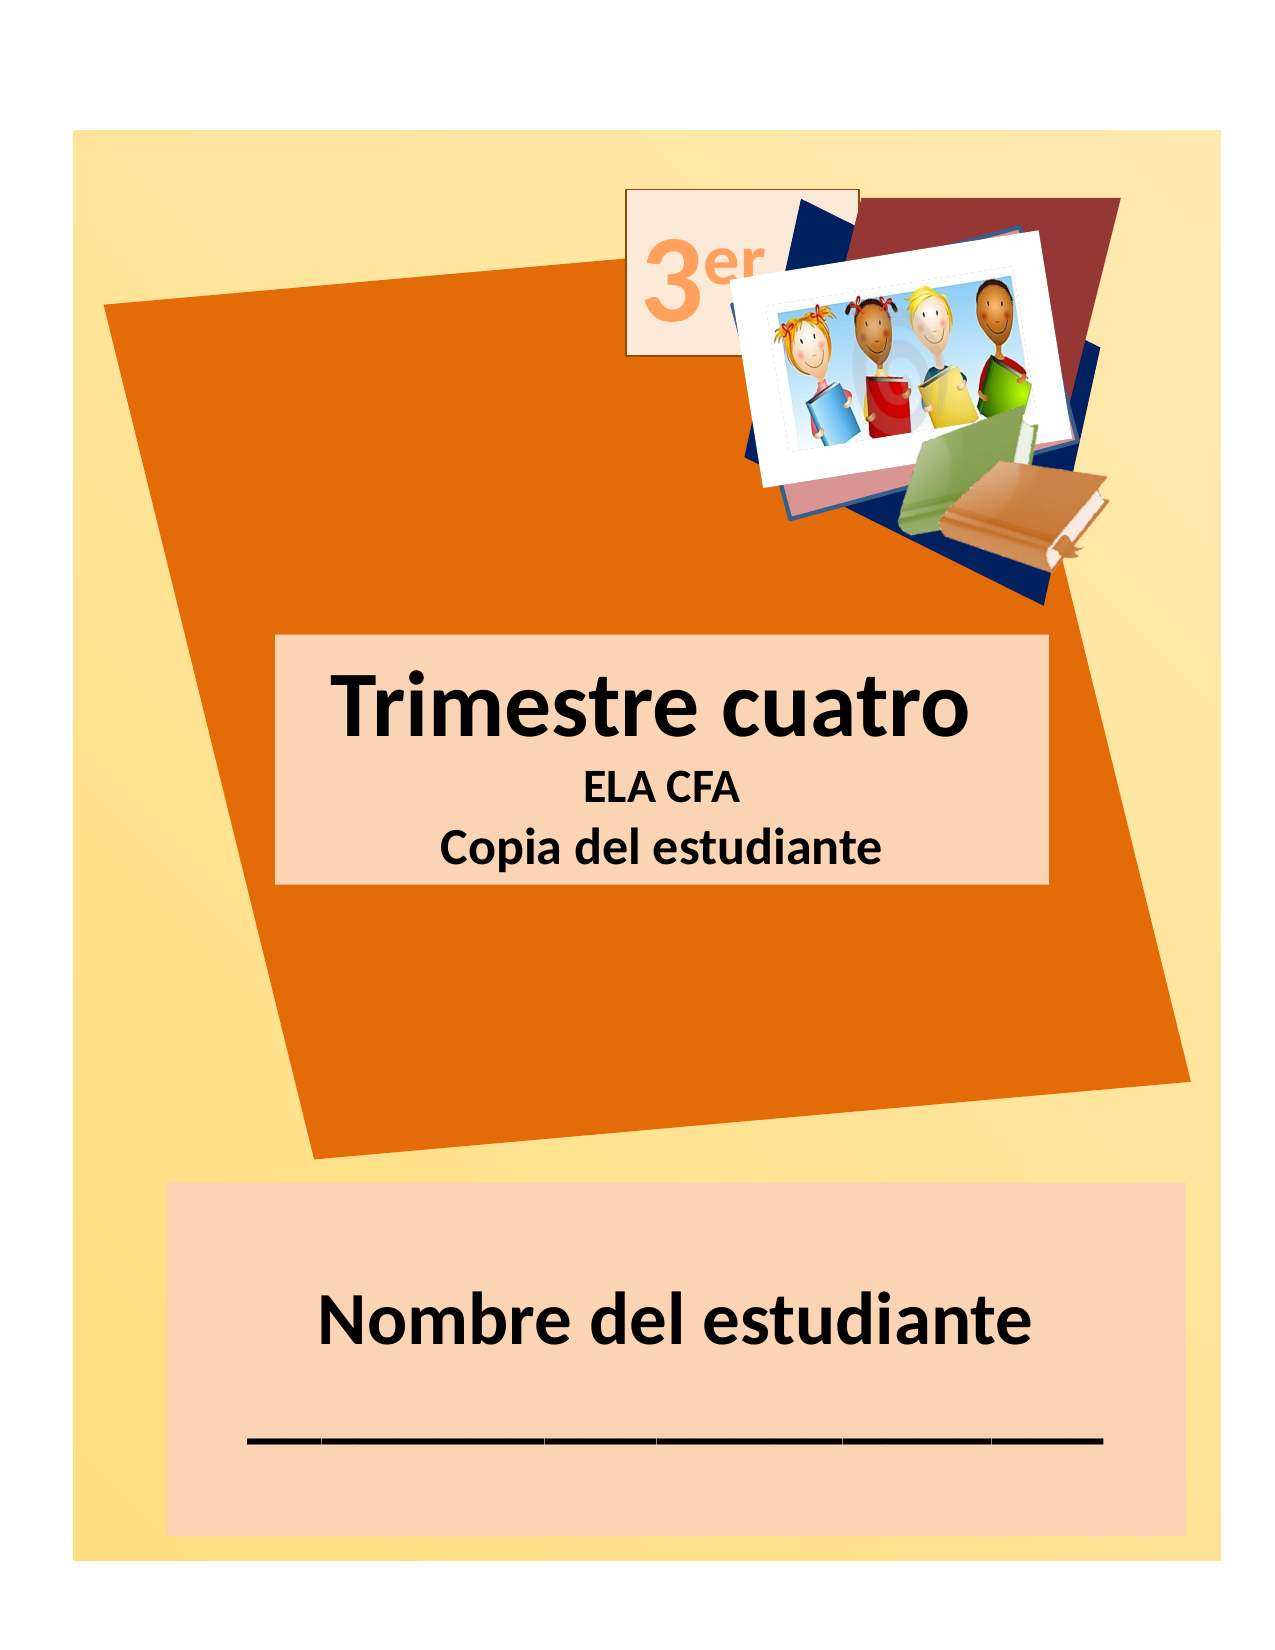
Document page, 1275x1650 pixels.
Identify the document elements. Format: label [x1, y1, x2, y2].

text_box [0, 0, 1275, 1561]
text_box [625, 189, 1161, 631]
